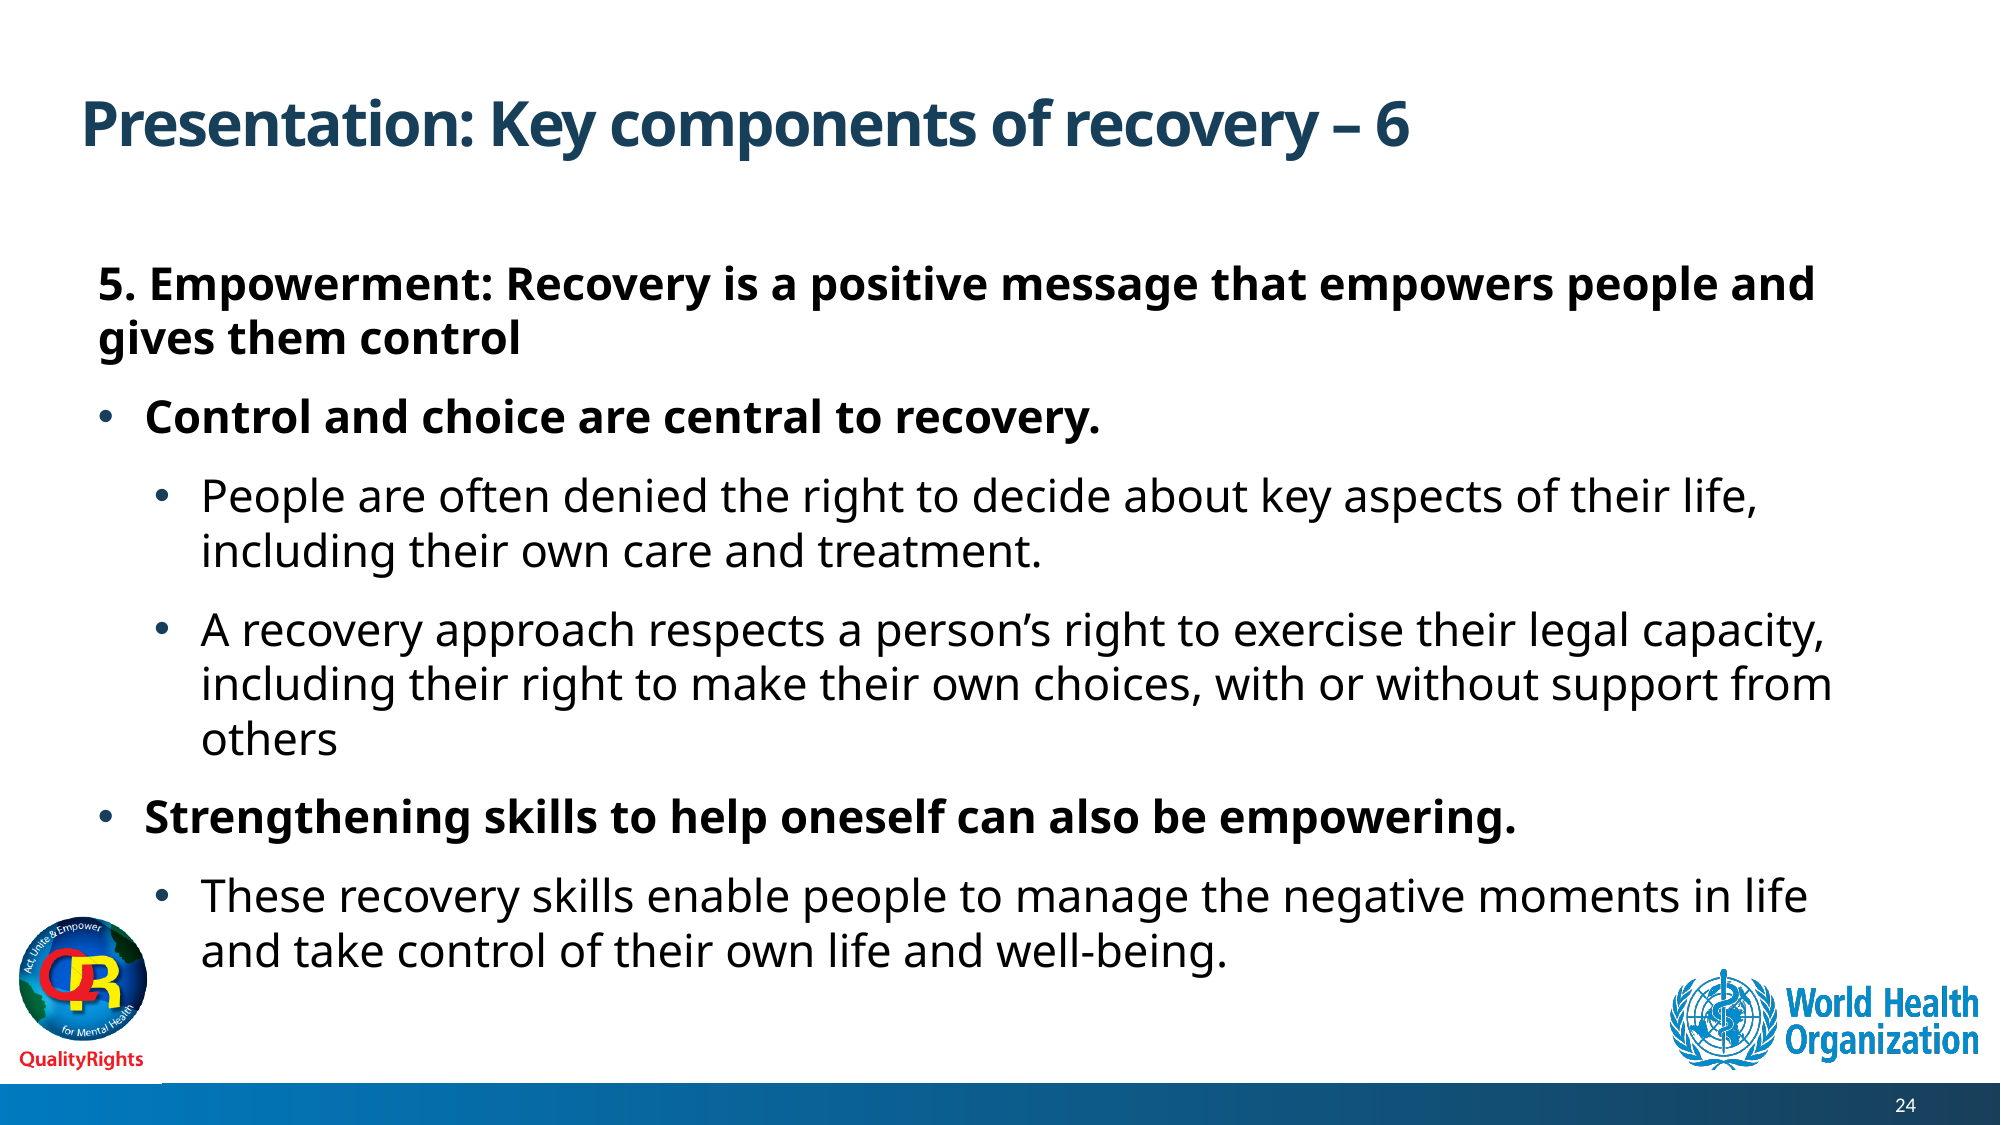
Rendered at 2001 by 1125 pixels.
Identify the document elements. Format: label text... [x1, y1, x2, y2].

picture [1689, 993, 1706, 1016]
picture [0, 899, 162, 1084]
picture [1758, 1004, 1765, 1035]
picture [1711, 1031, 1722, 1038]
picture [1670, 1030, 1715, 1070]
picture [1670, 987, 1680, 1010]
picture [1821, 1000, 1826, 1012]
picture [1701, 1042, 1722, 1054]
picture [1792, 987, 1797, 1004]
picture [1750, 987, 1762, 1003]
picture [1805, 987, 1811, 1002]
picture [1701, 987, 1710, 992]
picture [1704, 1019, 1711, 1031]
picture [1742, 1019, 1751, 1034]
picture [1711, 995, 1721, 1004]
picture [1747, 992, 1758, 1016]
picture [1860, 1000, 1865, 1012]
picture [1706, 1038, 1722, 1046]
list 5. Empowerment: Recovery is a positive message that empowers people and gives them control Control and choice are central to recovery. People are often denied the right to decide about key aspects of their life, including their own care and treatment. A recovery approach respects a person’s right to exercise their legal capacity, including their right to make their own choices, with or without support from others Strengthening skills to help oneself can also be empowering. These recovery skills enable people to manage the negative moments in life and take control of their own life and well-being. [83, 247, 1917, 987]
title Presentation: Key components of recovery – 6 [65, 83, 1672, 154]
picture [1692, 1031, 1700, 1042]
picture [1725, 1042, 1747, 1054]
picture [1698, 1047, 1750, 1060]
picture [1704, 1004, 1712, 1015]
picture [1738, 1019, 1744, 1030]
picture [1716, 1064, 1731, 1070]
picture [1891, 987, 1897, 999]
picture [1732, 969, 1978, 1070]
picture [1683, 987, 1697, 1047]
picture [1747, 1019, 1758, 1041]
picture [1958, 1000, 1962, 1012]
picture [1744, 1003, 1751, 1016]
